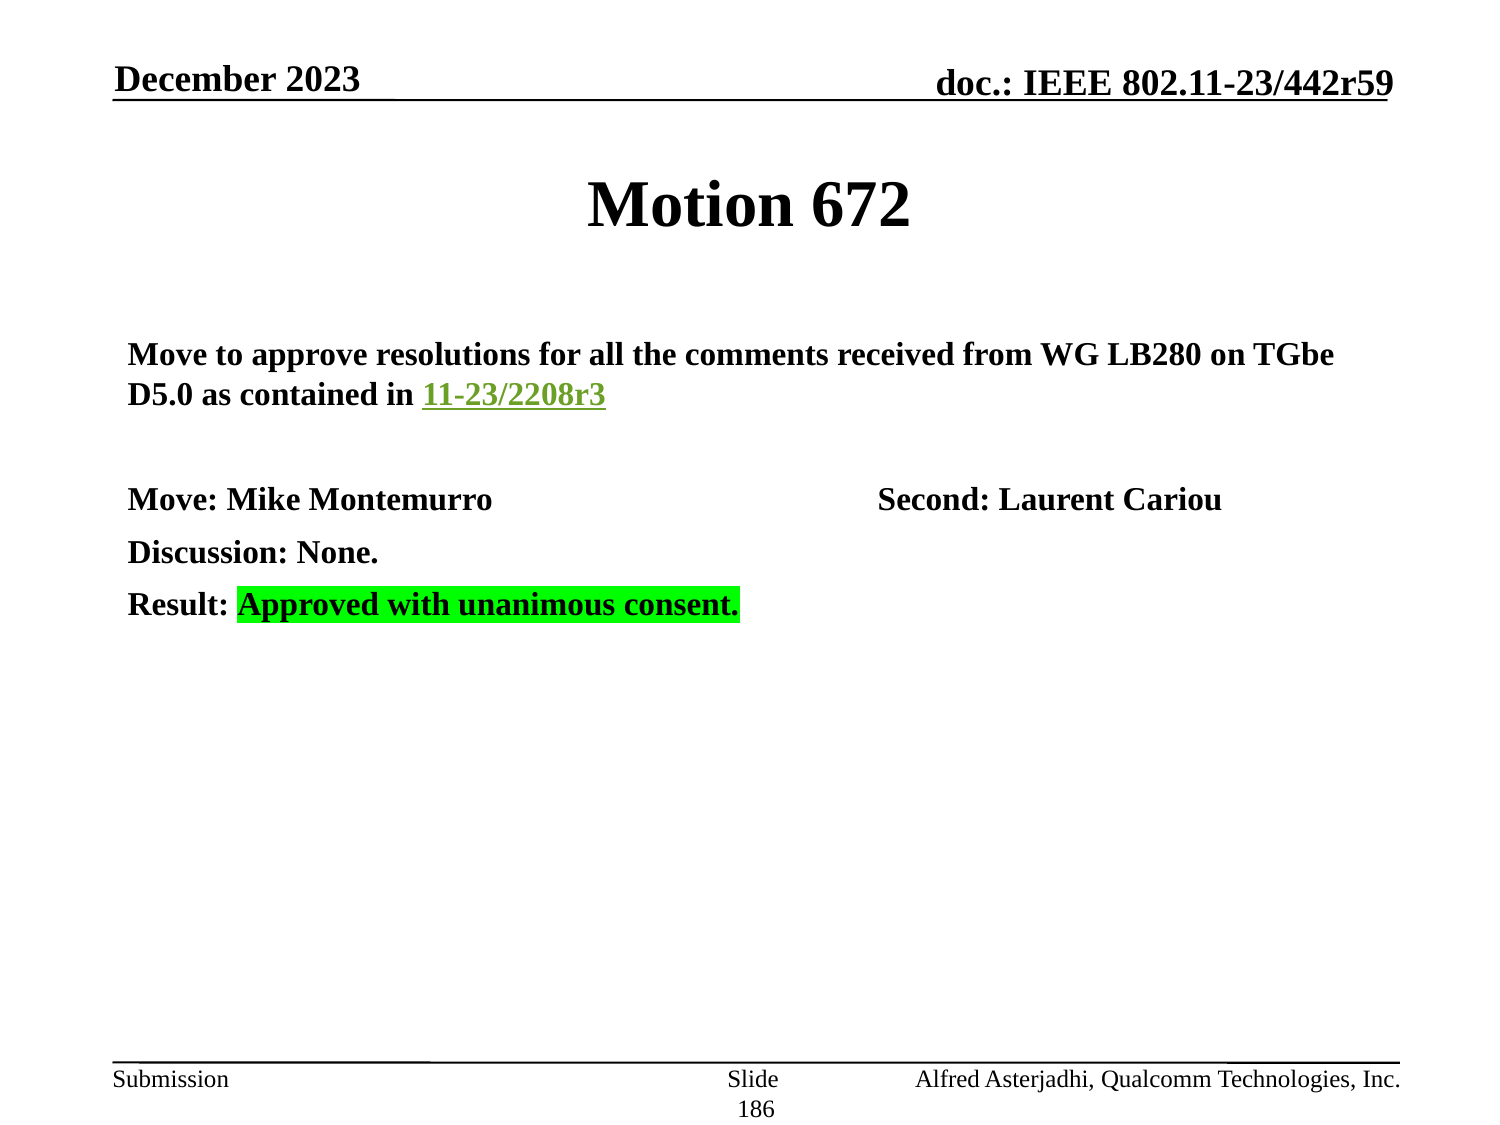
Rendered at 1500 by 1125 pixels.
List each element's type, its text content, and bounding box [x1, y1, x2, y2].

slide_number Slide 186 [712, 1061, 800, 1123]
list Move to approve resolutions for all the comments received from WG LB280 on TGbe D5.0 as contained in 11-23/2208r3 Move: Mike Montemurro Second: Laurent Cariou Discussion: None. Result: Approved with unanimous consent. [112, 324, 1388, 1063]
title Motion 672 [112, 112, 1388, 288]
footer Alfred Asterjadhi, Qualcomm Technologies, Inc. [878, 1061, 1402, 1093]
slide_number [114, 54, 423, 100]
